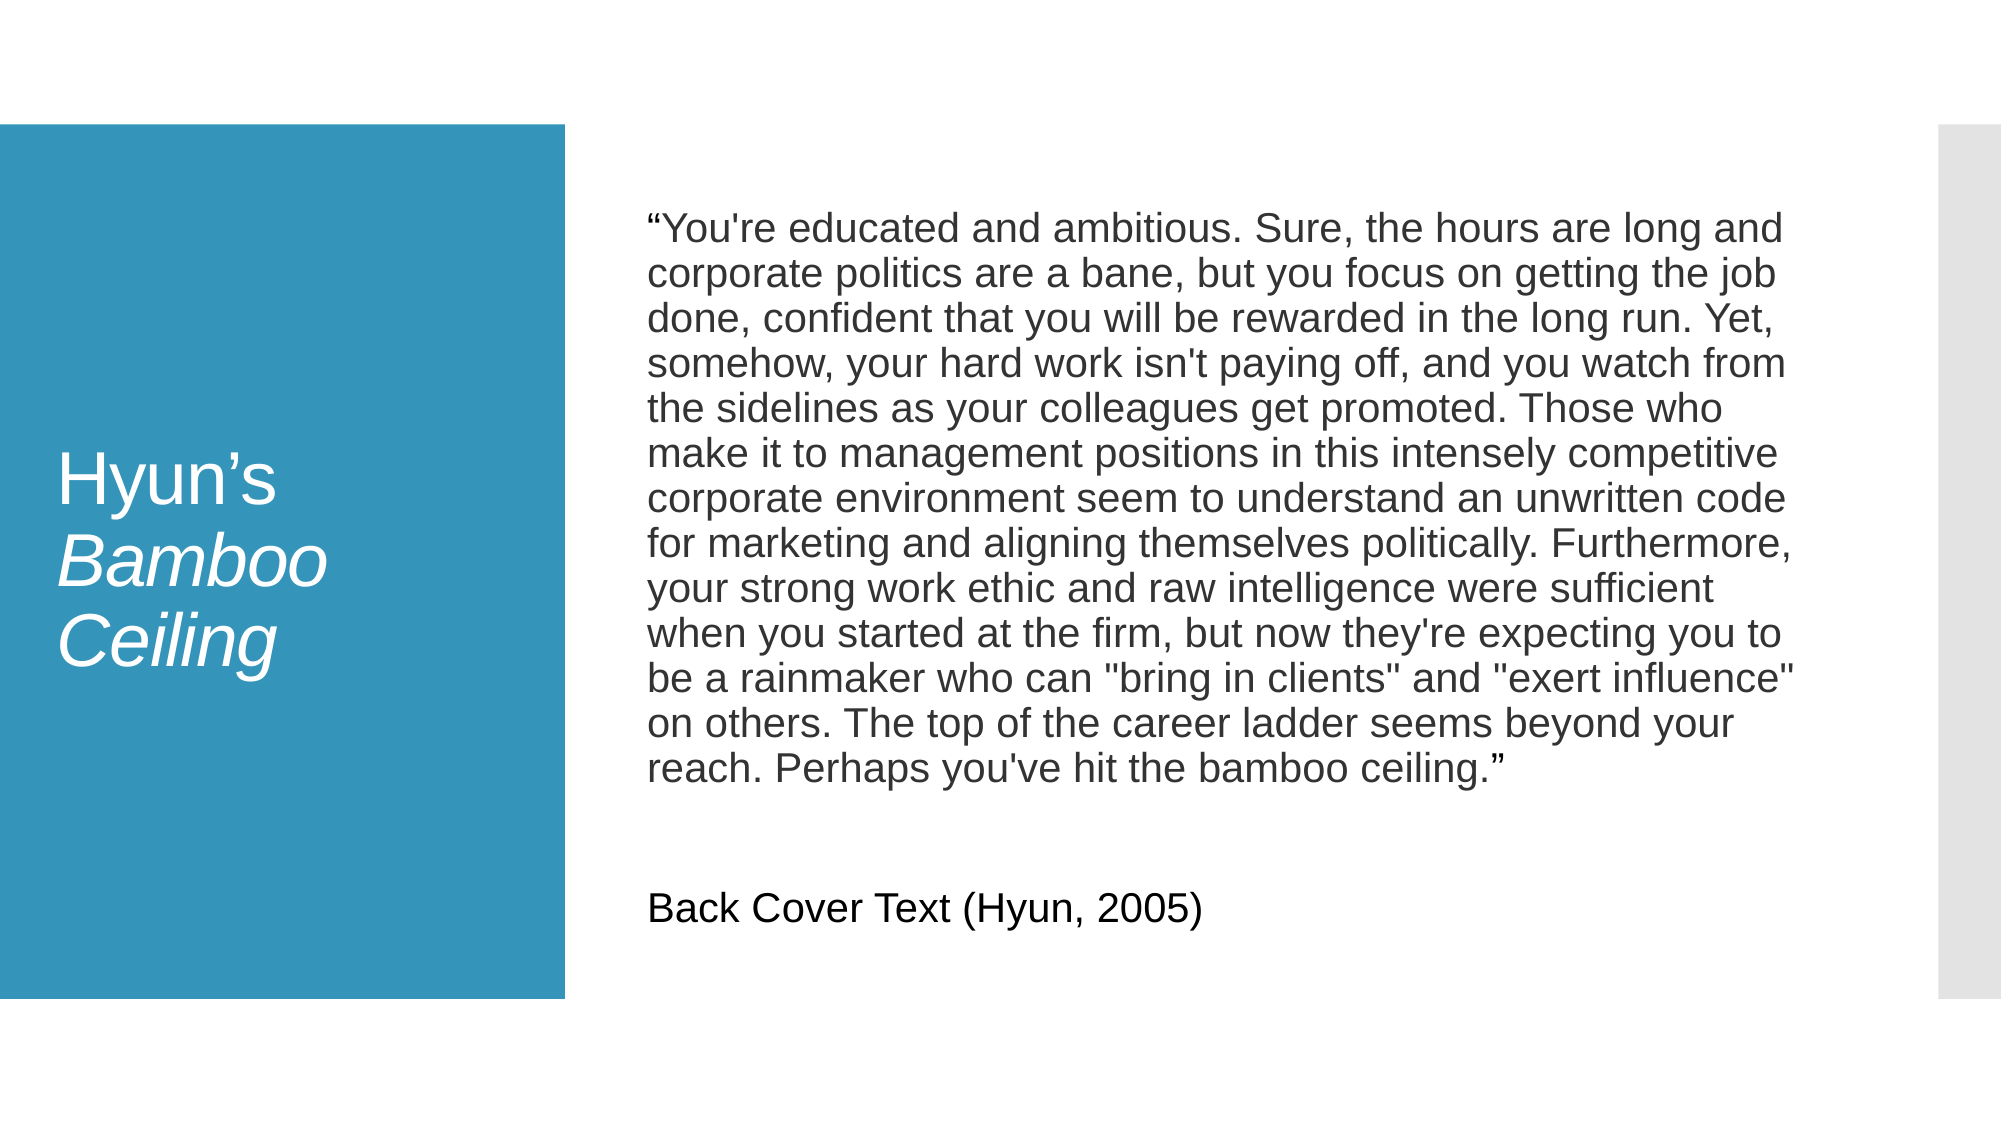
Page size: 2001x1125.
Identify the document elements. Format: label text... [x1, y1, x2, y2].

title Hyun’s Bamboo Ceiling [41, 184, 525, 940]
list “You're educated and ambitious. Sure, the hours are long and corporate politics are a bane, but you focus on getting the job done, confident that you will be rewarded in the long run. Yet, somehow, your hard work isn't paying off, and you watch from the sidelines as your colleagues get promoted. Those who make it to management positions in this intensely competitive corporate environment seem to understand an unwritten code for marketing and aligning themselves politically. Furthermore, your strong work ethic and raw intelligence were sufficient when you started at the firm, but now they're expecting you to be a rainmaker who can "bring in clients" and "exert influence" on others. The top of the career ladder seems beyond your reach. Perhaps you've hit the bamboo ceiling.” Back Cover Text (Hyun, 2005) [632, 184, 1833, 1025]
